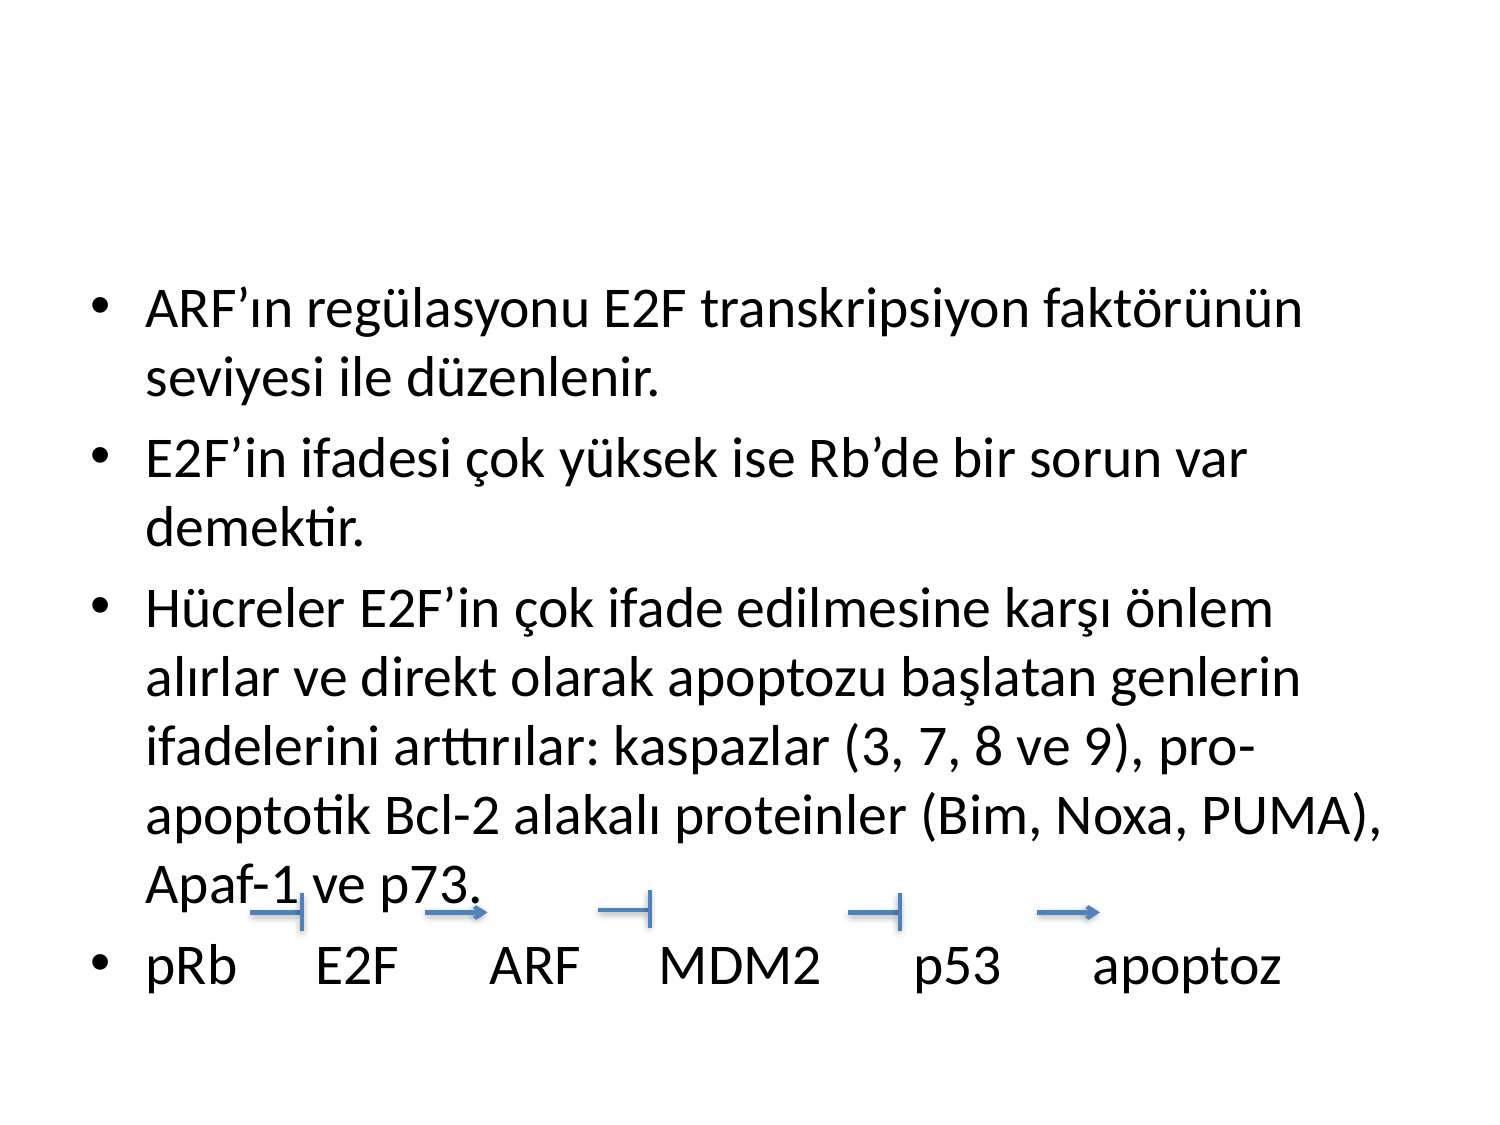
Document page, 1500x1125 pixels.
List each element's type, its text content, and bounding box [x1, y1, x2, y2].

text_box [597, 890, 651, 929]
list ARF’ın regülasyonu E2F transkripsiyon faktörünün seviyesi ile düzenlenir. E2F’in ifadesi çok yüksek ise Rb’de bir sorun var demektir. Hücreler E2F’in çok ifade edilmesine karşı önlem alırlar ve direkt olarak apoptozu başlatan genlerin ifadelerini arttırılar: kaspazlar (3, 7, 8 ve 9), pro-apoptotik Bcl-2 alakalı proteinler (Bim, Noxa, PUMA), Apaf-1 ve p73. pRb E2F ARF MDM2 p53 apoptoz [75, 262, 1425, 1005]
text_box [249, 892, 303, 931]
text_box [847, 892, 901, 931]
